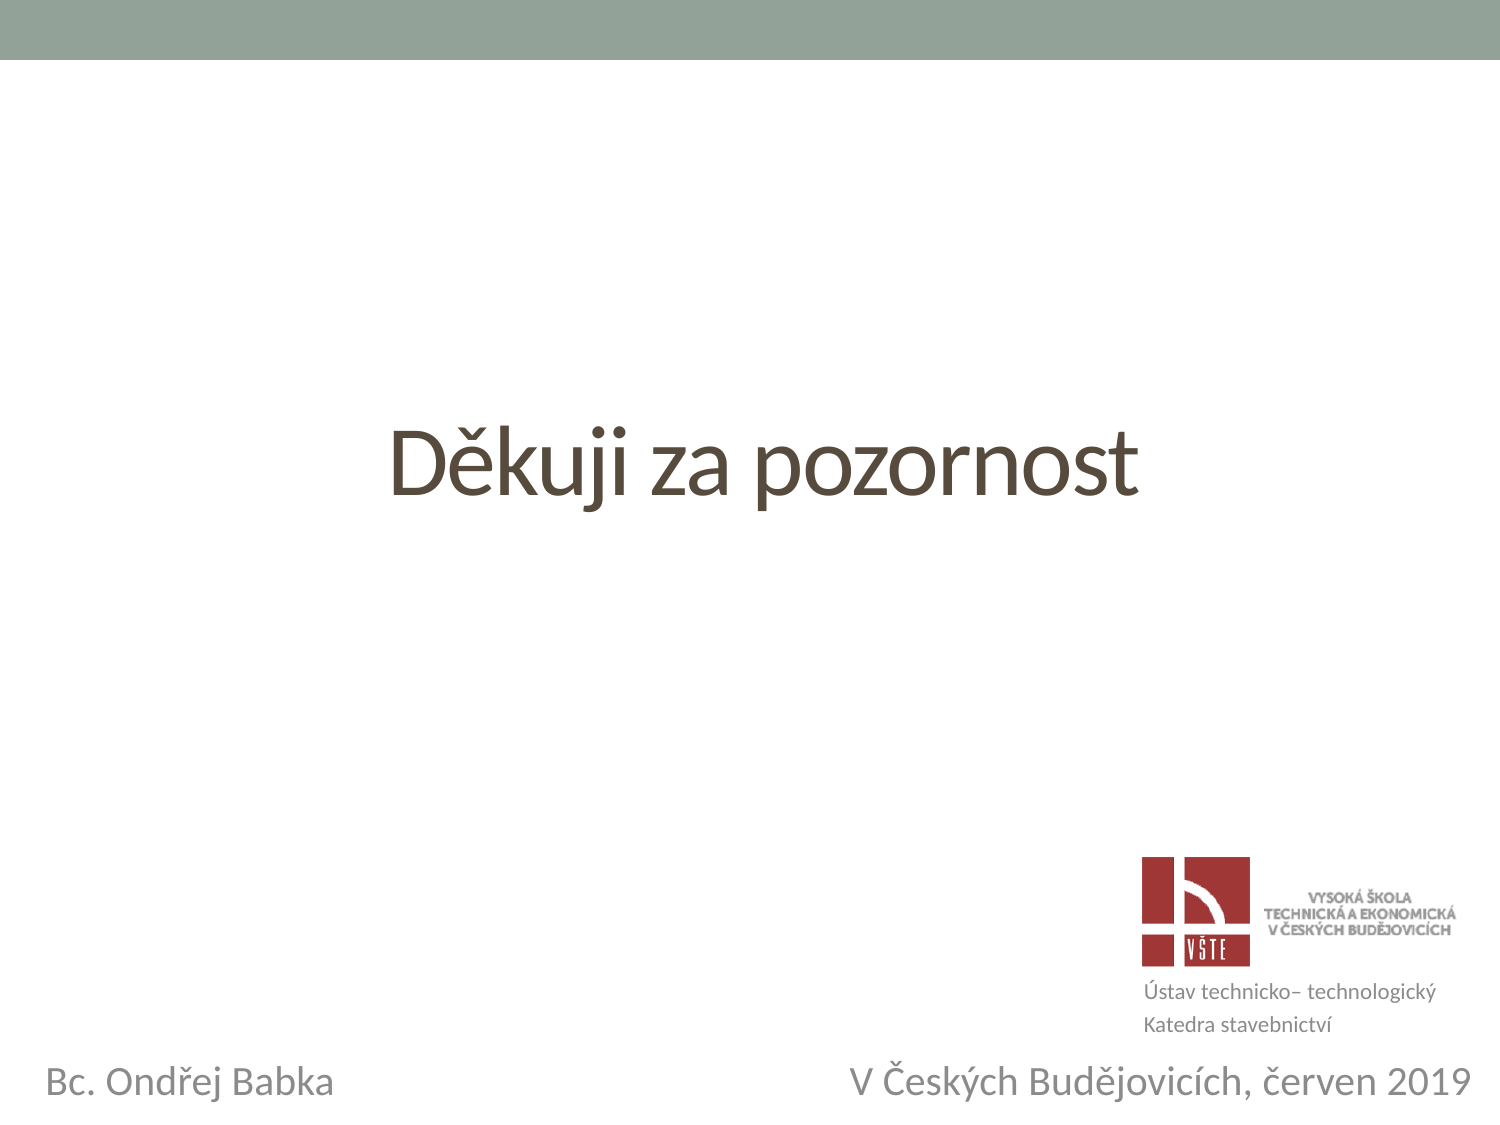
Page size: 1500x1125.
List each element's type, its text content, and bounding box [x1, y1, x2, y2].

title Děkuji za pozornost [371, 361, 1500, 550]
picture [1141, 856, 1459, 967]
text_box V Českých Budějovicích, červen 2019 [834, 1045, 1488, 1111]
text_box Ústav technicko– technologický Katedra stavebnictví [1129, 969, 1453, 1044]
text_box Bc. Ondřej Babka [30, 1045, 350, 1111]
